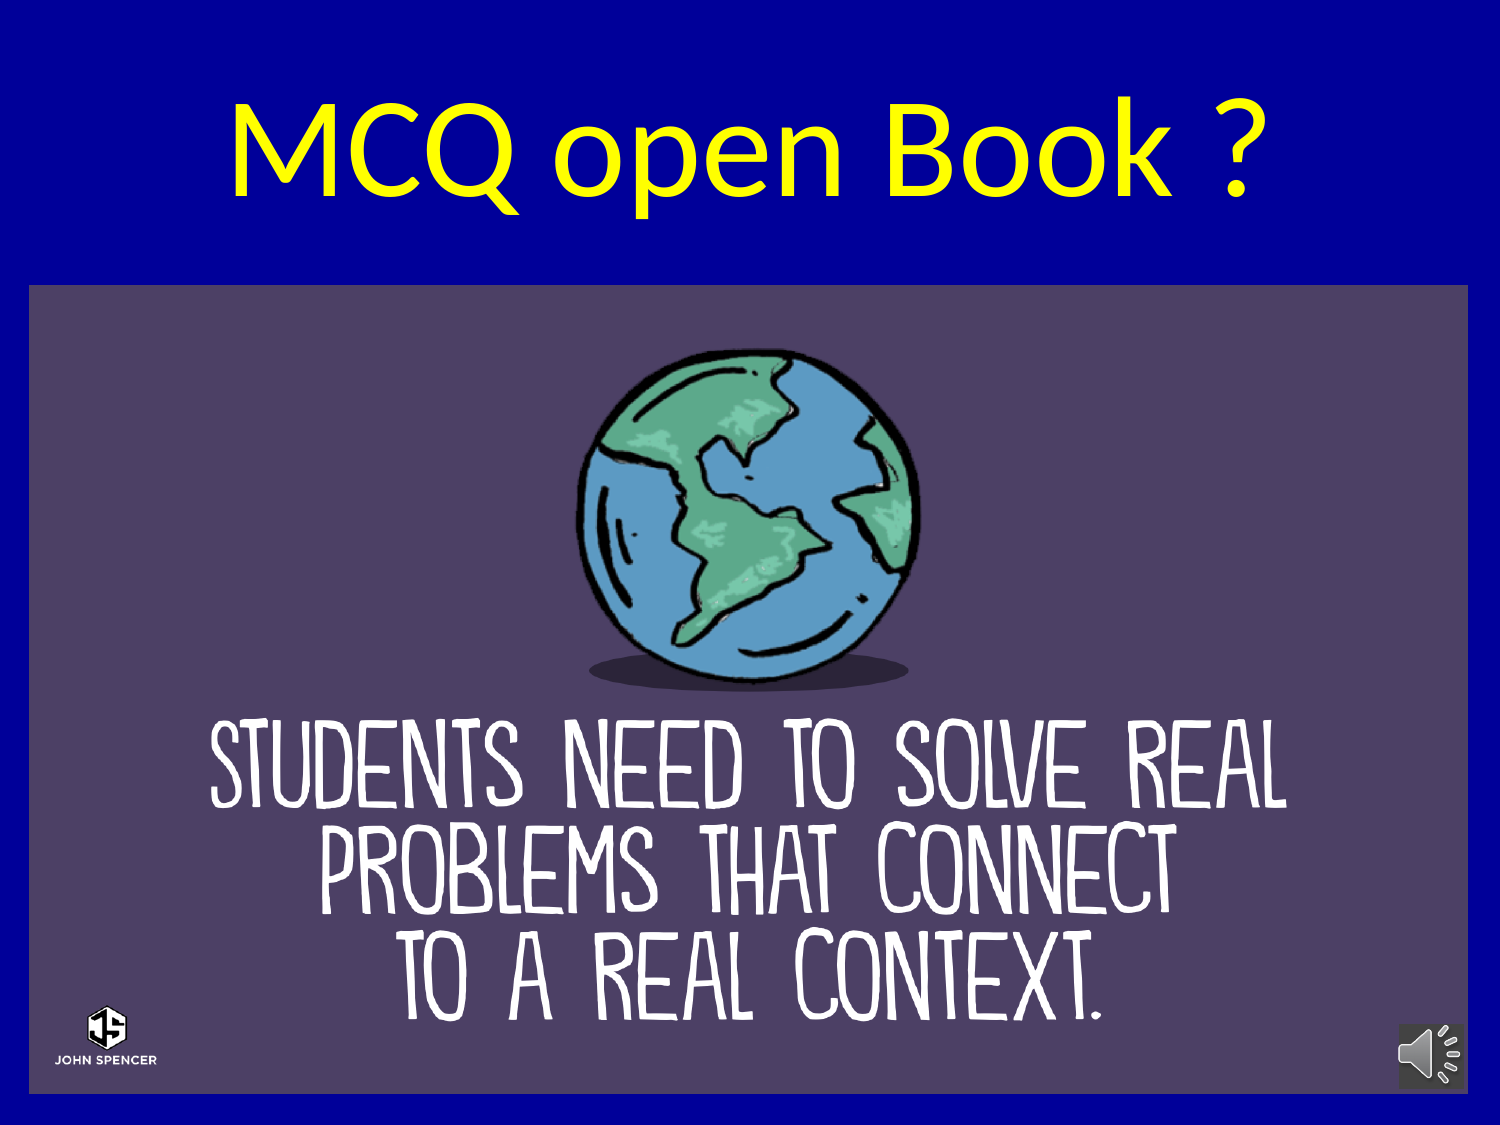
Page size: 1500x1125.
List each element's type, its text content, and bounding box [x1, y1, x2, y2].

title MCQ open Book ? [75, 45, 1425, 233]
picture [29, 284, 1468, 1095]
